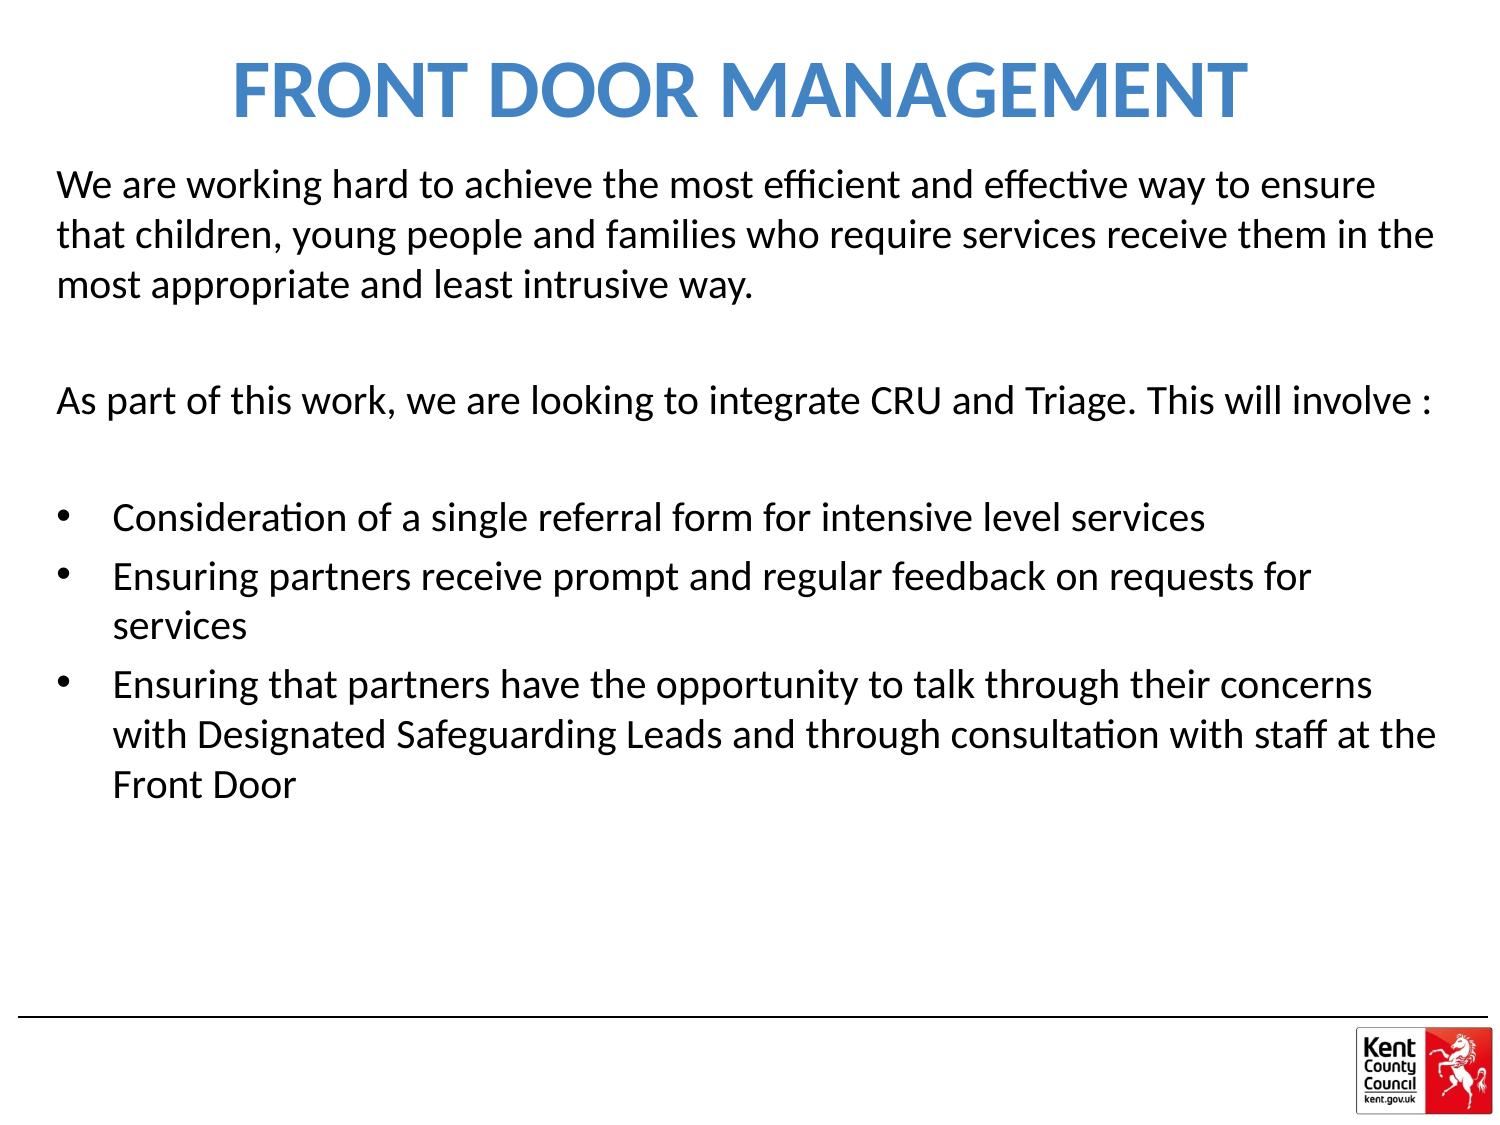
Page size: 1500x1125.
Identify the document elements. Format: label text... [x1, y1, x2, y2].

list We are working hard to achieve the most efficient and effective way to ensure that children, young people and families who require services receive them in the most appropriate and least intrusive way. As part of this work, we are looking to integrate CRU and Triage. This will involve : Consideration of a single referral form for intensive level services Ensuring partners receive prompt and regular feedback on requests for services Ensuring that partners have the opportunity to talk through their concerns with Designated Safeguarding Leads and through consultation with staff at the Front Door [40, 148, 1460, 1095]
picture [1353, 1023, 1495, 1118]
title FRONT DOOR MANAGEMENT [0, 18, 1500, 150]
